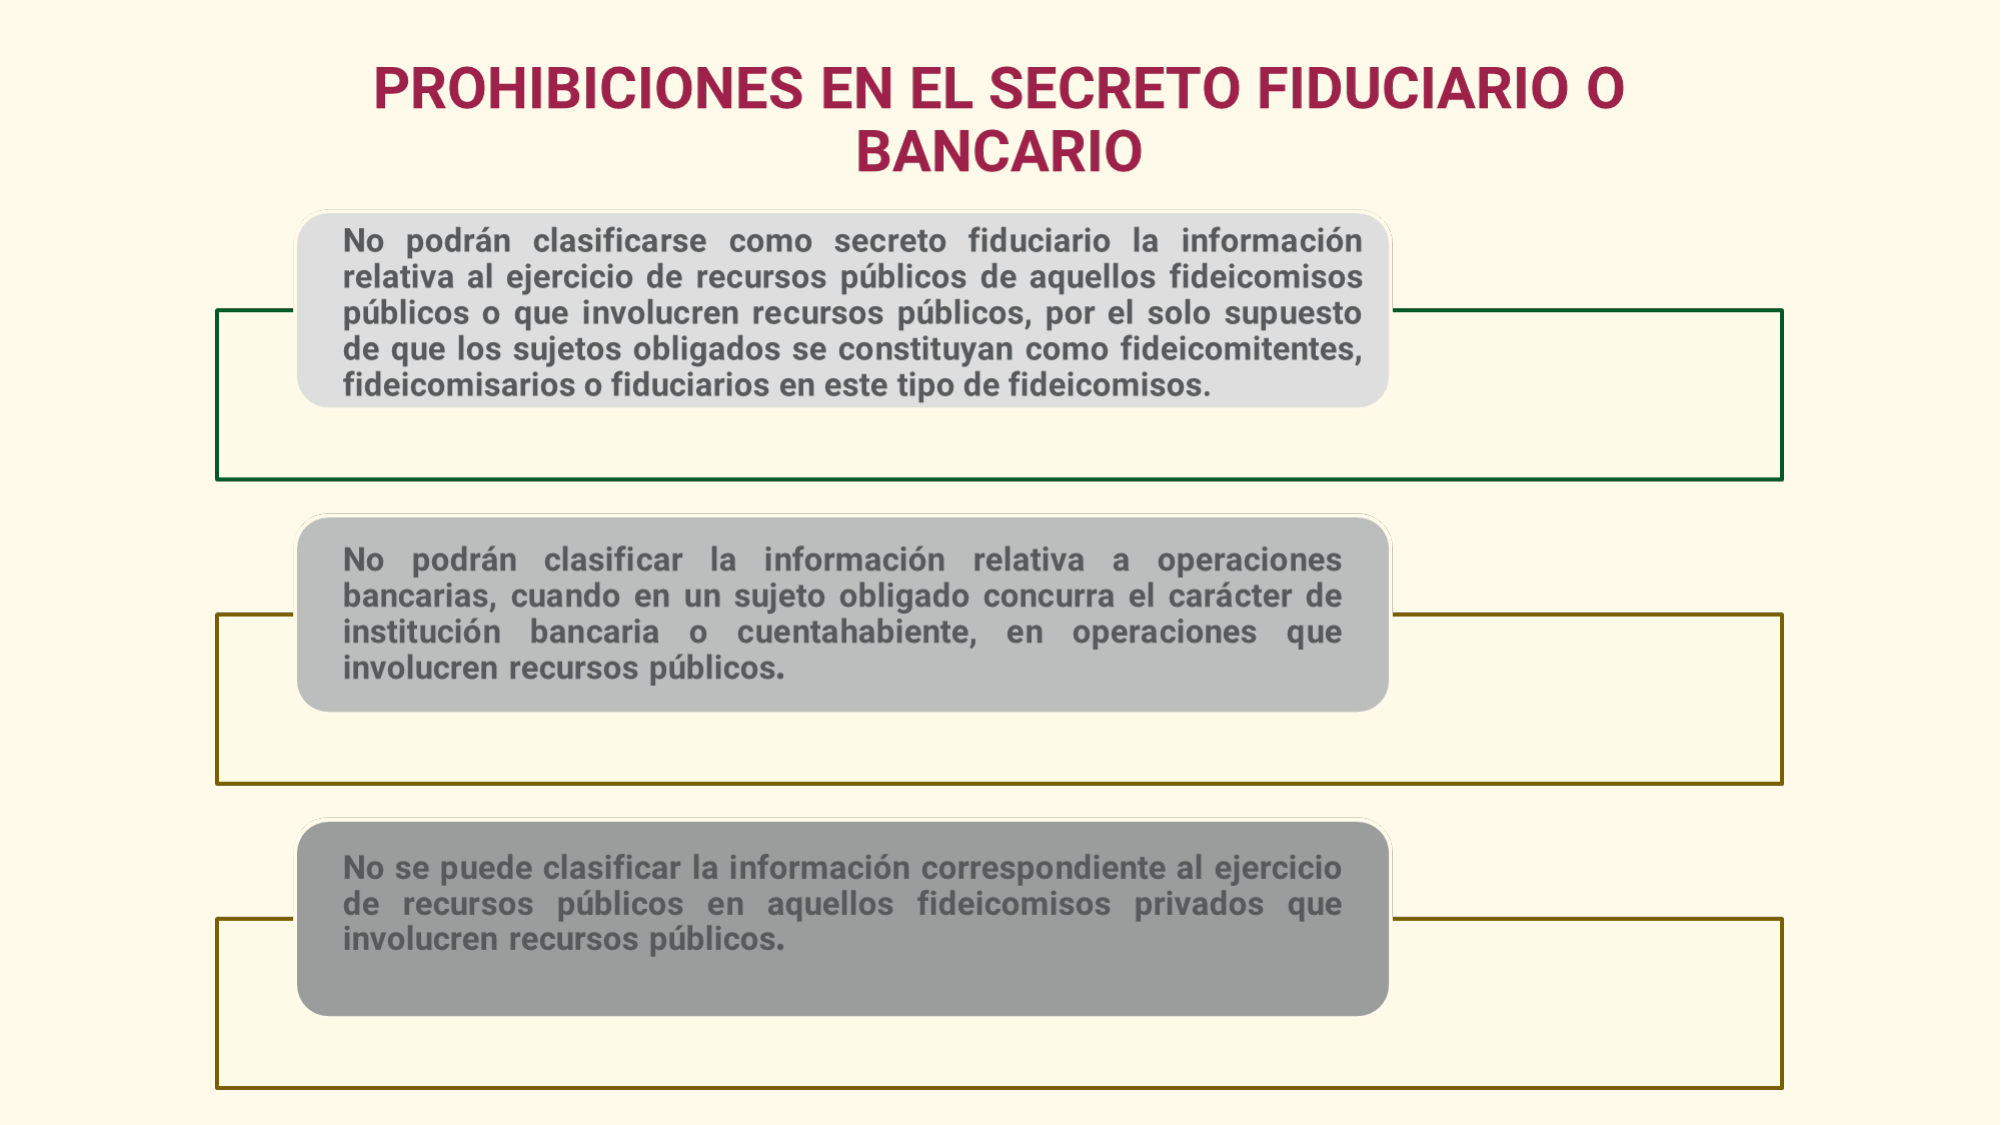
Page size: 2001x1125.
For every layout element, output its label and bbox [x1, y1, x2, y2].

picture [215, 34, 1785, 1090]
